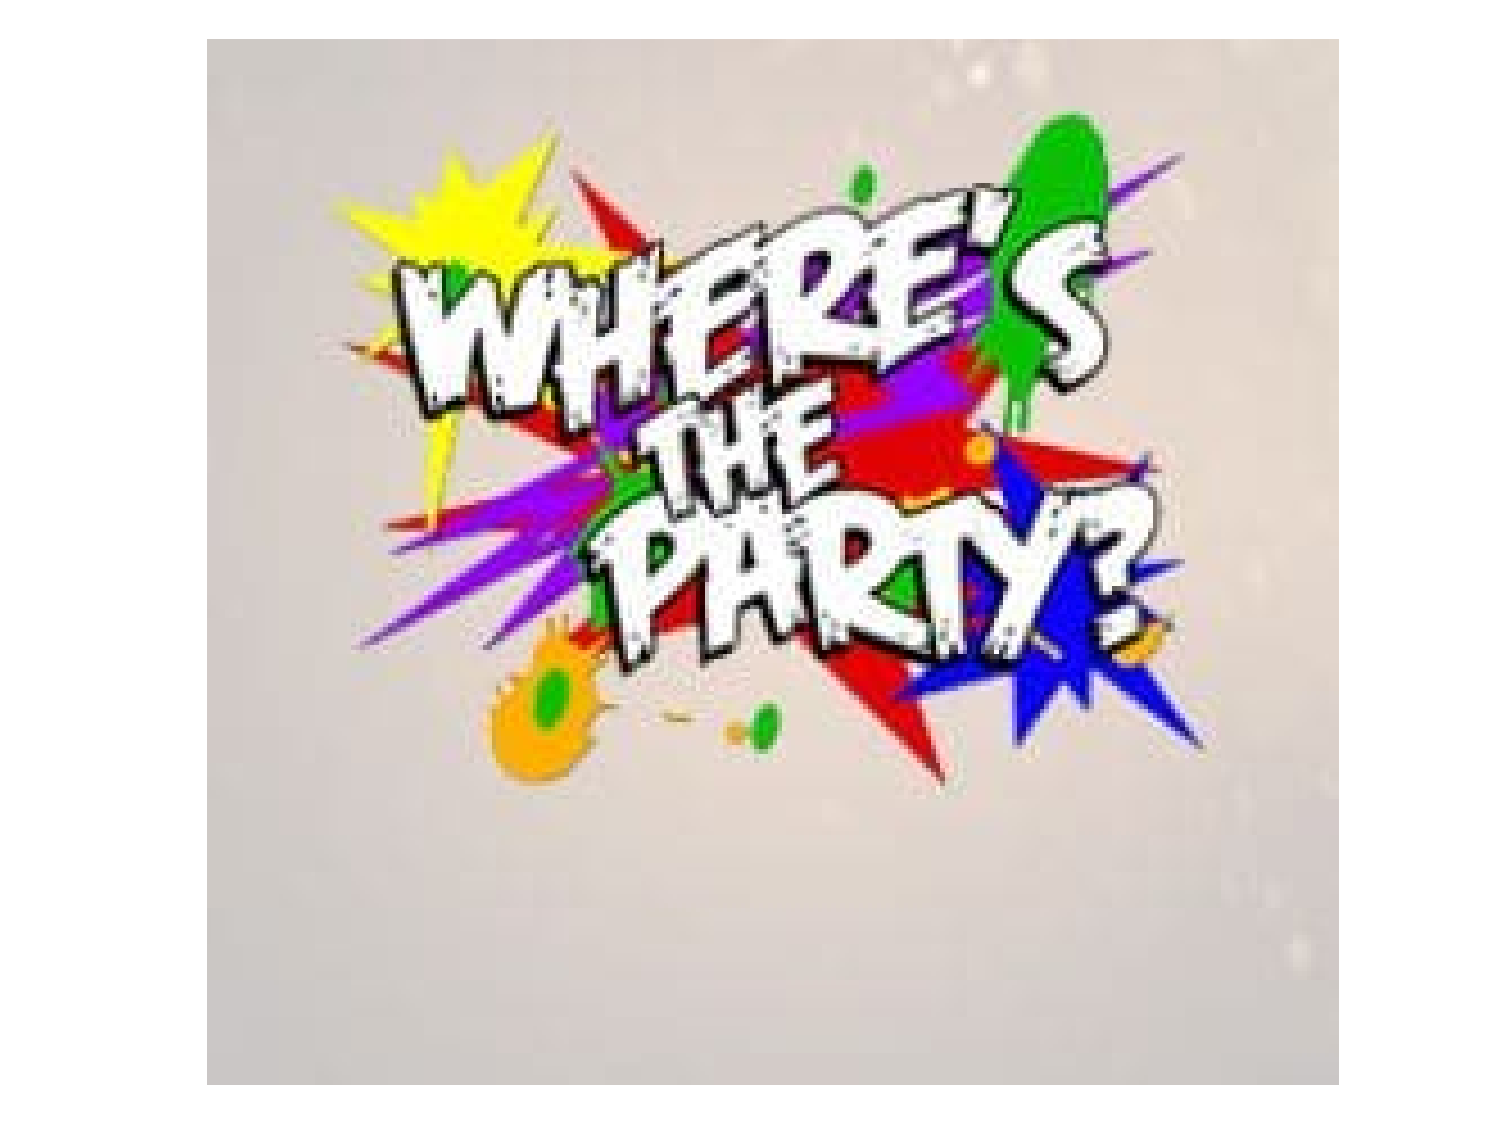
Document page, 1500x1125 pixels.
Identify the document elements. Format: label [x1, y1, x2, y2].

picture [206, 39, 1339, 1086]
